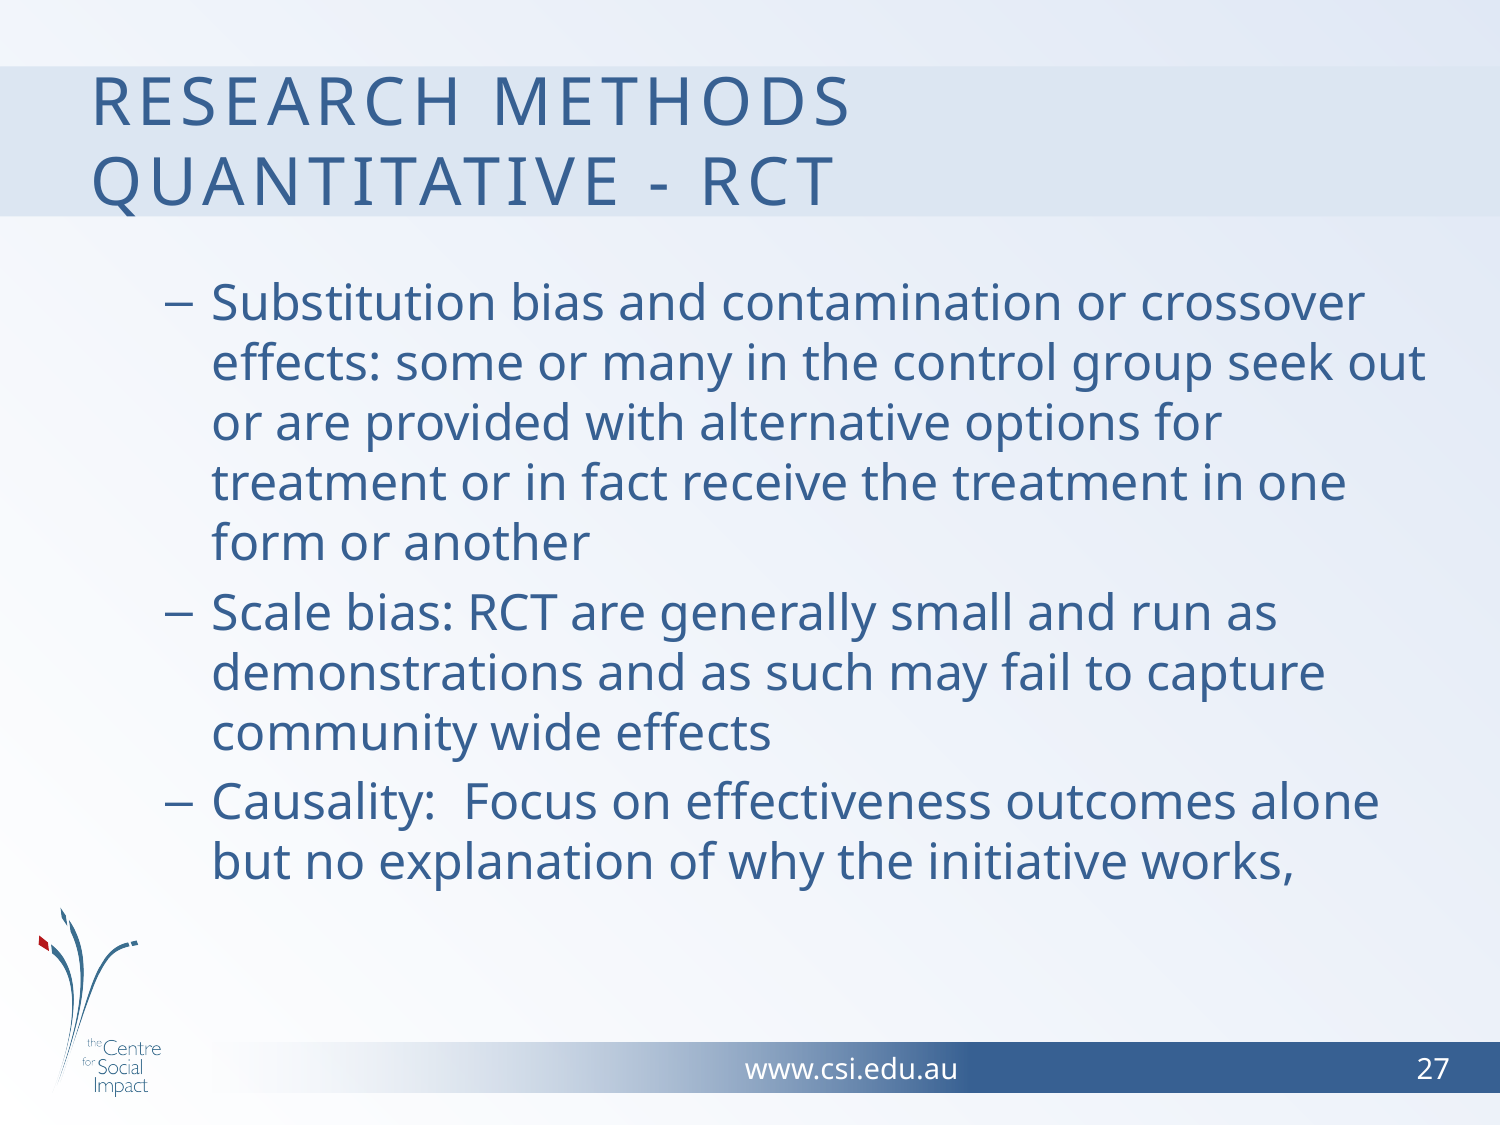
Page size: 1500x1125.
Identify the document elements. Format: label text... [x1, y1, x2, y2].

picture [35, 902, 164, 1102]
list Substitution bias and contamination or crossover effects: some or many in the control group seek out or are provided with alternative options for treatment or in fact receive the treatment in one form or another Scale bias: RCT are generally small and run as demonstrations and as such may fail to capture community wide effects Causality: Focus on effectiveness outcomes alone but no explanation of why the initiative works, [75, 262, 1454, 1005]
title Research methods Quantitative - RCT [75, 45, 1454, 233]
